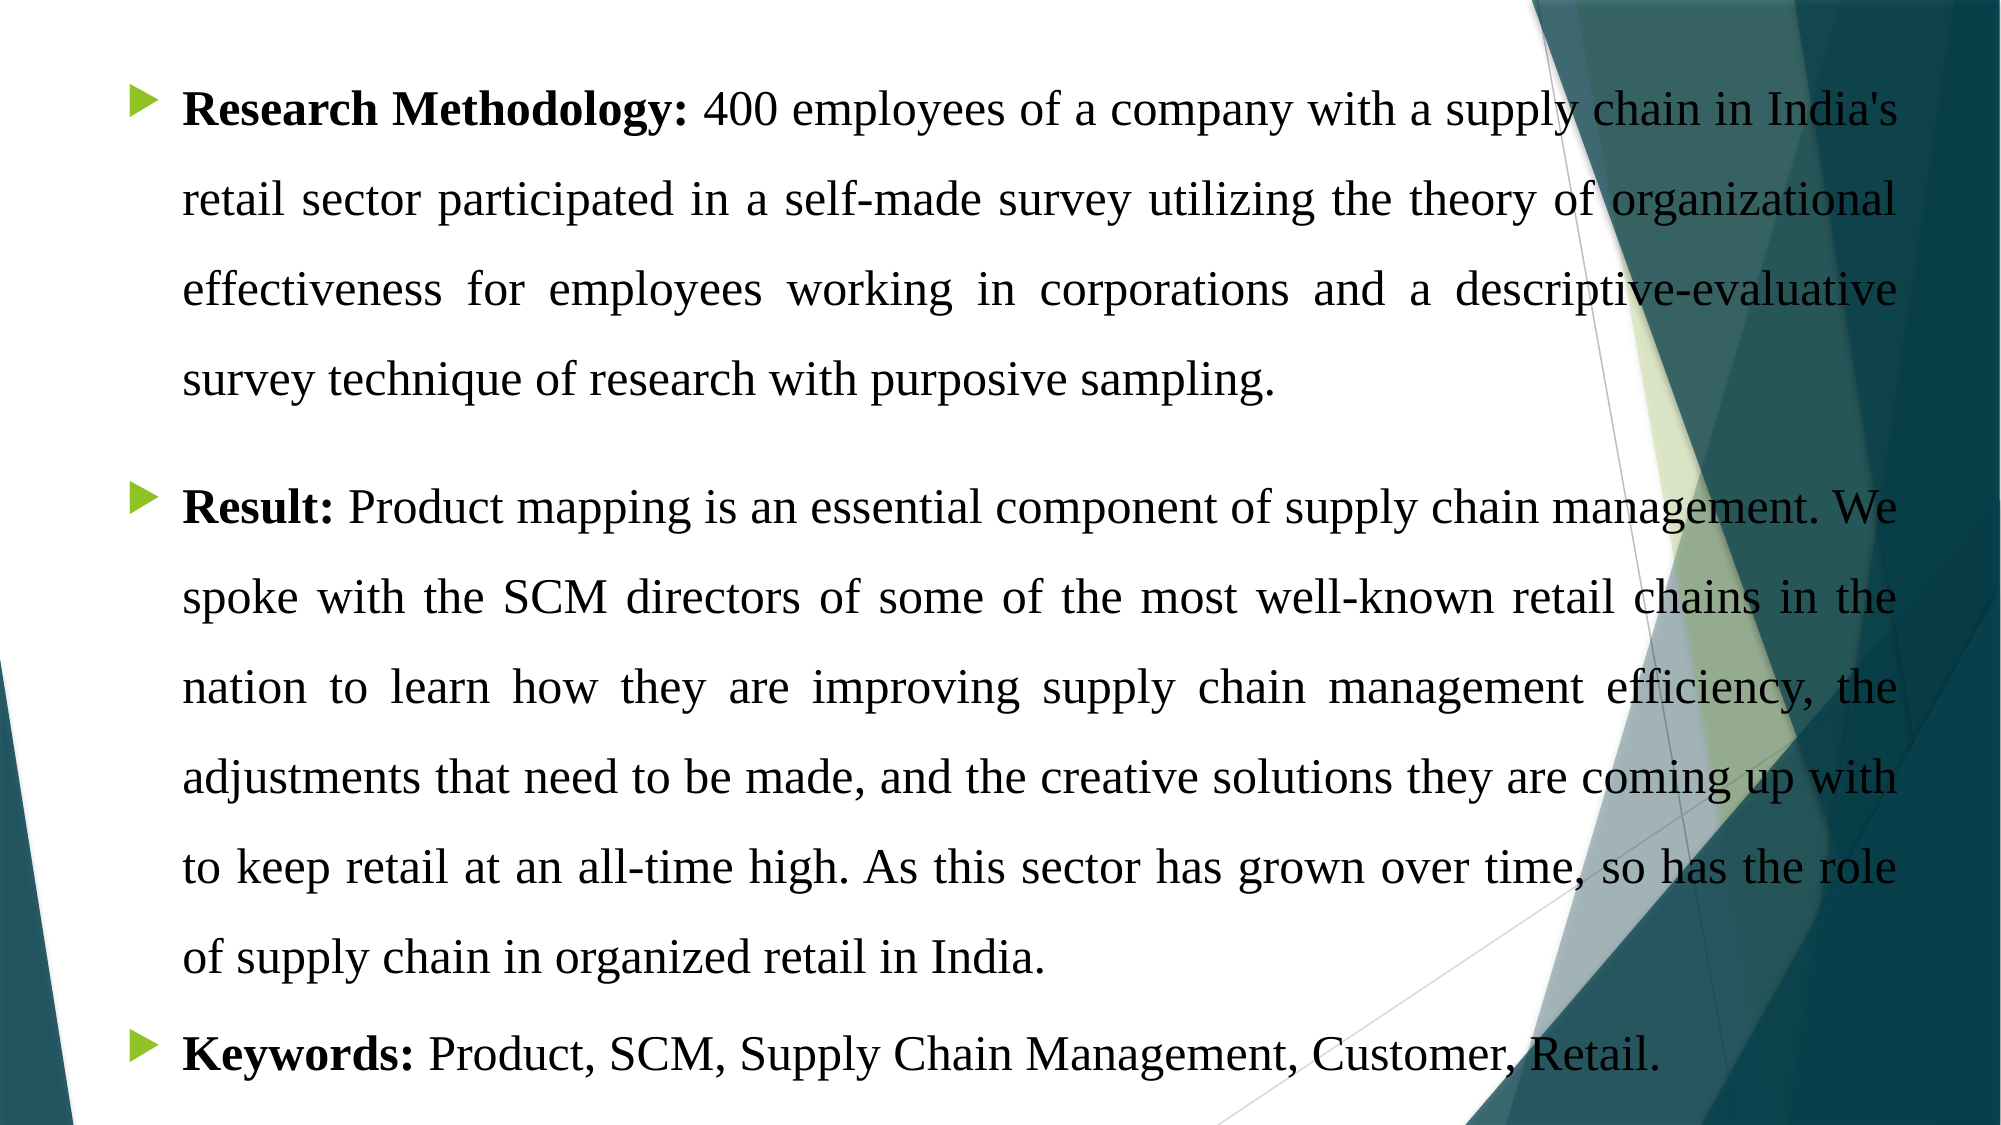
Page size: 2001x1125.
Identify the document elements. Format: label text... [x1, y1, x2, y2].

list Research Methodology: 400 employees of a company with a supply chain in India's retail sector participated in a self-made survey utilizing the theory of organizational effectiveness for employees working in corporations and a descriptive-evaluative survey technique of research with purposive sampling. Result: Product mapping is an essential component of supply chain management. We spoke with the SCM directors of some of the most well-known retail chains in the nation to learn how they are improving supply chain management efficiency, the adjustments that need to be made, and the creative solutions they are coming up with to keep retail at an all-time high. As this sector has grown over time, so has the role of supply chain in organized retail in India. Keywords: Product, SCM, Supply Chain Management, Customer, Retail. [111, 38, 1915, 1085]
